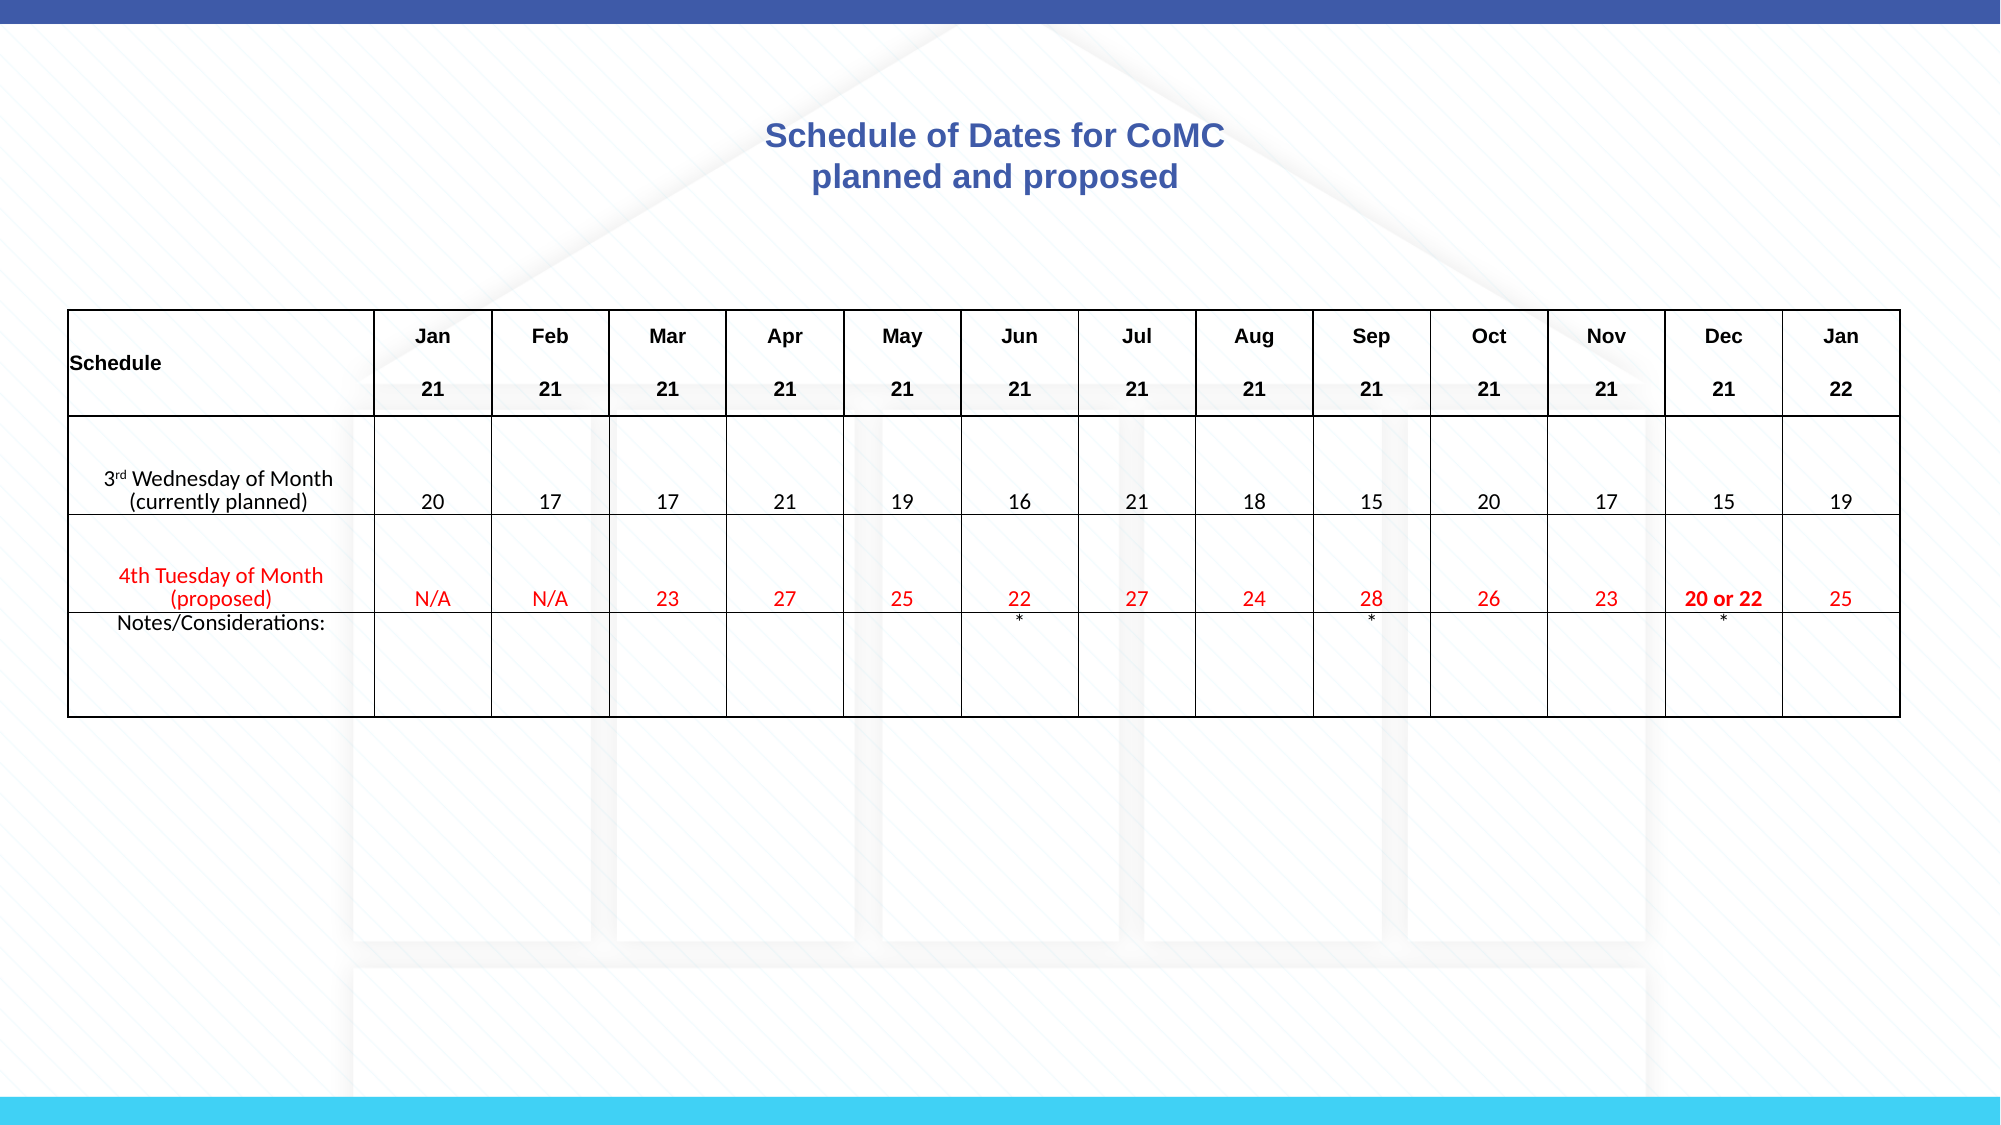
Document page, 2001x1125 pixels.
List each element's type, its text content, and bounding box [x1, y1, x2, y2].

table_cell 19 [844, 417, 961, 514]
table_cell 3rd Wednesday of Month (currently planned) [69, 417, 374, 514]
table_cell 22 [1783, 362, 1899, 415]
table_cell 21 [962, 362, 1078, 415]
table_cell * [1314, 613, 1430, 716]
table_cell 25 [1783, 515, 1899, 612]
table_cell 15 [1666, 417, 1782, 514]
table_header Aug [1197, 311, 1312, 362]
table_cell [375, 613, 491, 716]
table_cell * [962, 613, 1078, 716]
table_cell 23 [1548, 515, 1665, 612]
table_cell 21 [845, 362, 960, 415]
table_cell [1548, 613, 1665, 716]
table_cell 19 [1783, 417, 1899, 514]
table_cell 21 [727, 362, 843, 415]
table_cell 24 [1196, 515, 1313, 612]
table_cell 20 [375, 417, 491, 514]
table_cell 21 [610, 362, 725, 415]
table_cell [1783, 613, 1899, 716]
table_cell [1079, 613, 1195, 716]
table_cell 18 [1196, 417, 1313, 514]
table_header Apr [727, 311, 843, 362]
table_header Jan [375, 311, 491, 362]
table_header Nov [1549, 311, 1664, 362]
table_header May [845, 311, 960, 362]
table_cell 4th Tuesday of Month (proposed) [69, 515, 374, 612]
table_cell * [1666, 613, 1782, 716]
table_cell 21 [493, 362, 608, 415]
table_cell N/A [492, 515, 609, 612]
table_cell 15 [1314, 417, 1430, 514]
table_cell 16 [962, 417, 1078, 514]
table_cell [1196, 613, 1313, 716]
table_cell 27 [727, 515, 843, 612]
table_cell 21 [1079, 362, 1195, 415]
table_cell 20 or 22 [1666, 515, 1782, 612]
table_header Feb [493, 311, 608, 362]
table_cell 21 [727, 417, 843, 514]
table_cell [727, 613, 843, 716]
table_header Jan [1783, 311, 1899, 362]
table_cell 26 [1431, 515, 1547, 612]
table_cell 21 [1314, 362, 1430, 415]
table_cell [844, 613, 961, 716]
table_cell 21 [1431, 362, 1547, 415]
table_cell 17 [610, 417, 726, 514]
table_cell [610, 613, 726, 716]
table_header Sep [1314, 311, 1430, 362]
table_cell 27 [1079, 515, 1195, 612]
table_cell [492, 613, 609, 716]
table_header Dec [1666, 311, 1782, 362]
table_cell 21 [375, 362, 491, 415]
picture [0, 0, 2001, 1125]
title Schedule of Dates for CoMC planned and proposed [99, 105, 1900, 245]
table_header Schedule [69, 311, 373, 415]
table_cell N/A [375, 515, 491, 612]
table_cell 17 [1548, 417, 1665, 514]
table_header Mar [610, 311, 725, 362]
table_cell 25 [844, 515, 961, 612]
table_cell 21 [1666, 362, 1782, 415]
table_cell 21 [1549, 362, 1664, 415]
table_cell 28 [1314, 515, 1430, 612]
table_cell 21 [1079, 417, 1195, 514]
table_header Oct [1431, 311, 1547, 362]
table_cell [1431, 613, 1547, 716]
table_cell 17 [492, 417, 609, 514]
table_cell 23 [610, 515, 726, 612]
table_header Jun [962, 311, 1078, 362]
table_cell 20 [1431, 417, 1547, 514]
table_cell 21 [1197, 362, 1312, 415]
table_header Jul [1079, 311, 1195, 362]
table_cell 22 [962, 515, 1078, 612]
table_cell Notes/Considerations: [69, 613, 374, 716]
